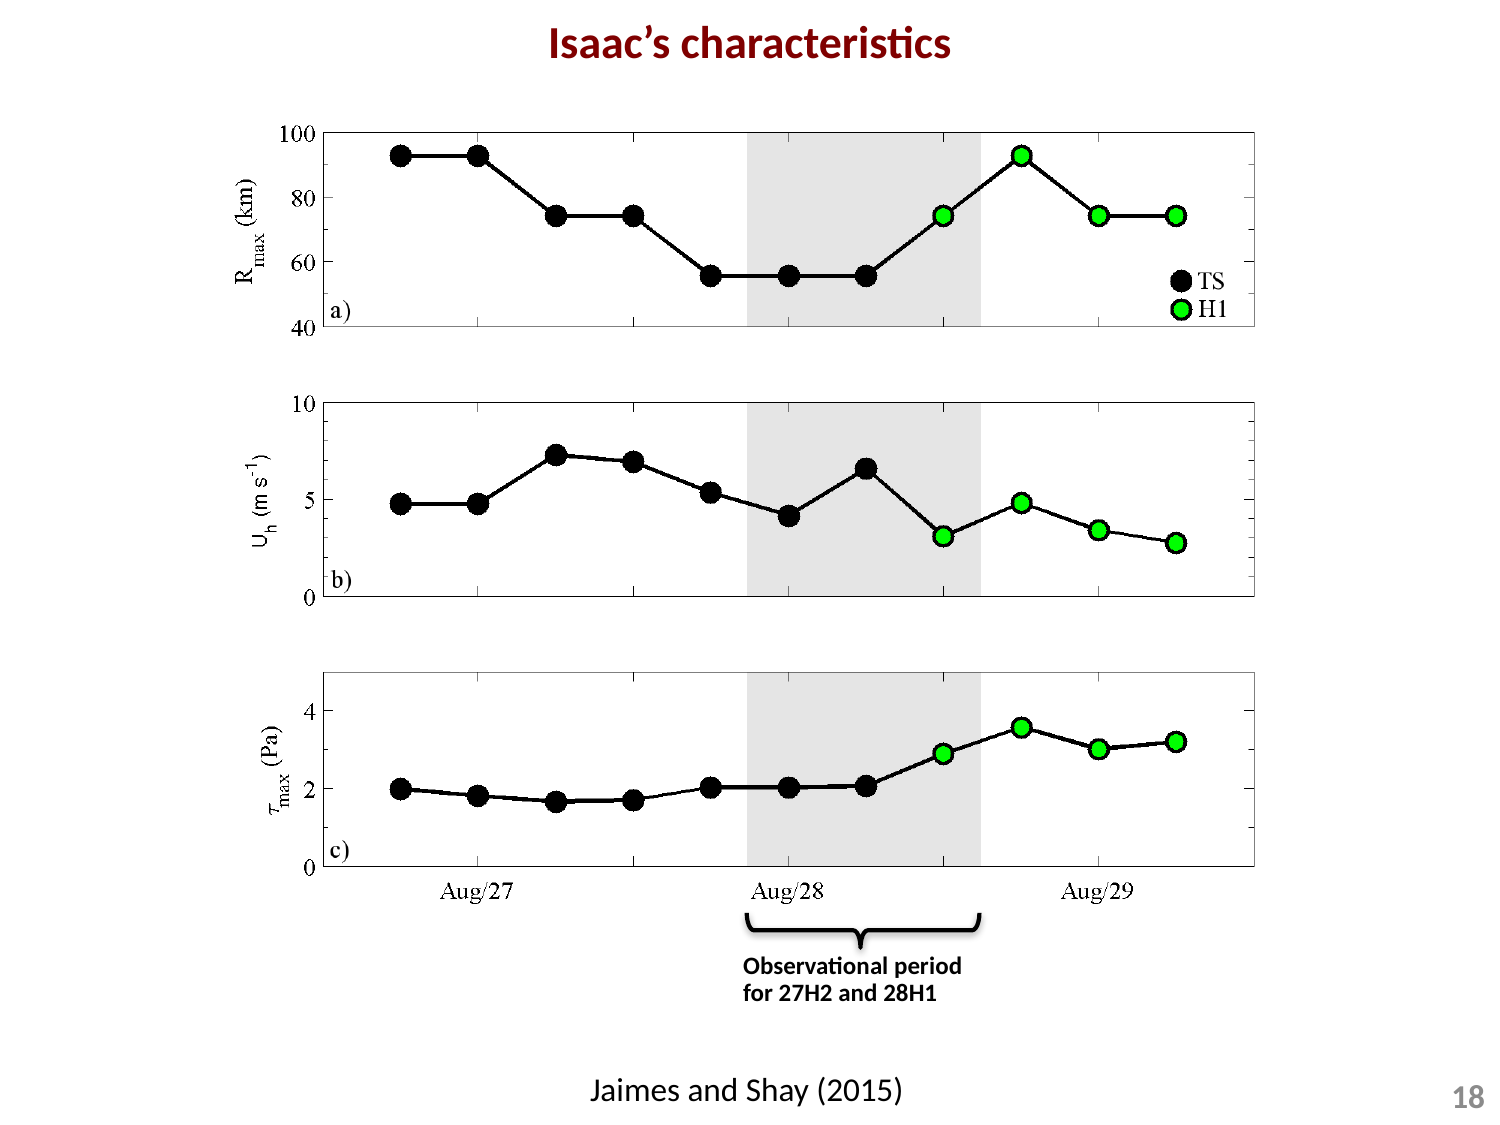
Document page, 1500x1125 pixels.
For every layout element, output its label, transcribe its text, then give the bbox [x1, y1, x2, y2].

text_box Isaac’s characteristics [0, 2, 1500, 79]
text_box [744, 916, 982, 950]
slide_number 18 [1149, 1065, 1500, 1125]
text_box Observational period for 27H2 and 28H1 [741, 951, 984, 1014]
text_box Jaimes and Shay (2015) [575, 1065, 933, 1125]
picture [231, 118, 1261, 907]
